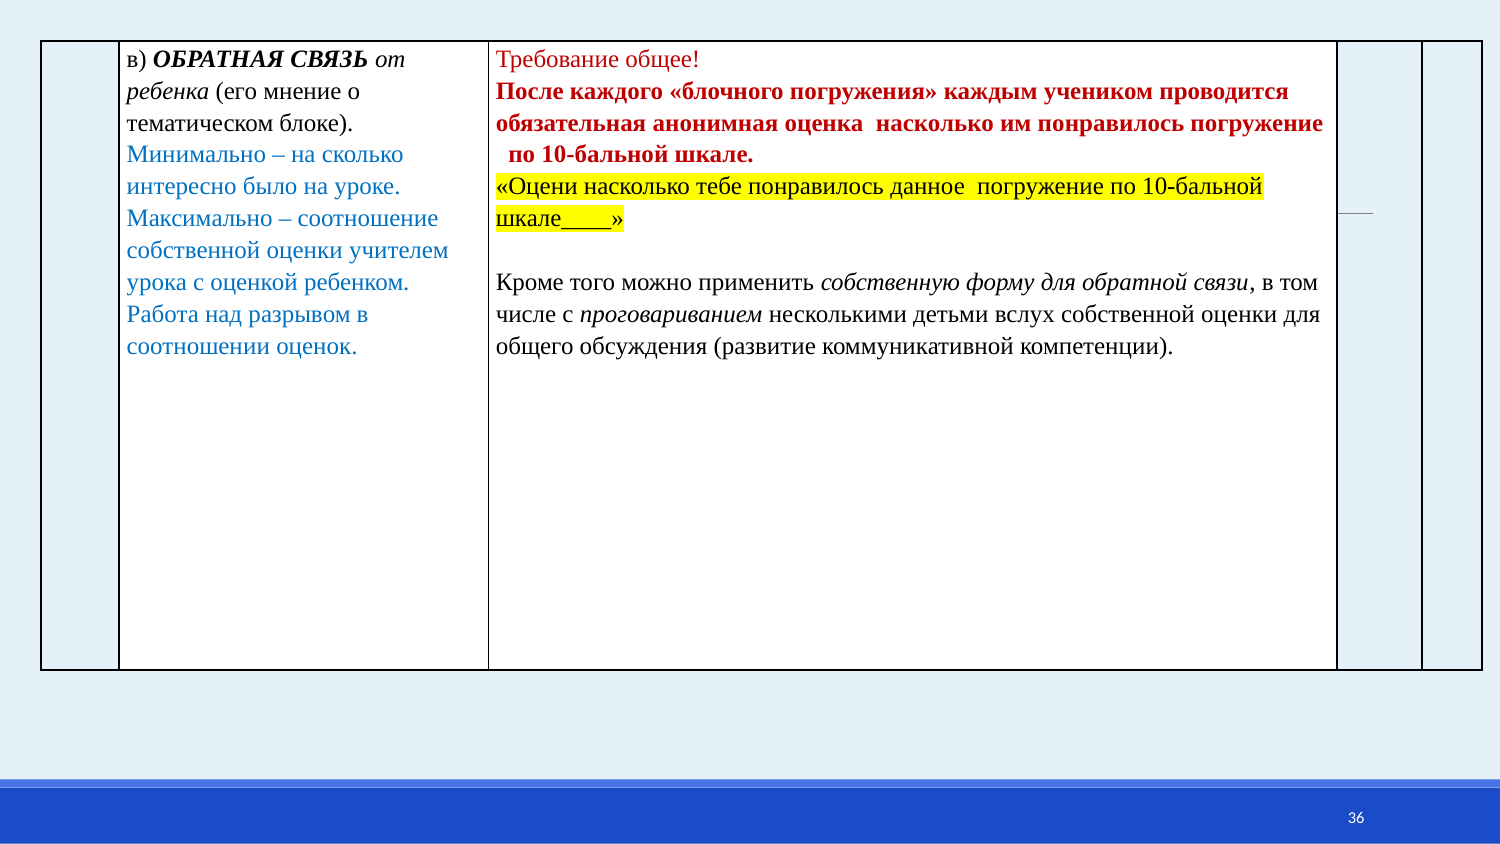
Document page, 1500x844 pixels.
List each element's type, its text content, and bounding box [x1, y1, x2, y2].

table_header [42, 42, 118, 669]
table_header [1423, 42, 1481, 669]
slide_number 36 [1218, 794, 1380, 840]
table_header [1338, 42, 1421, 669]
table_header в) ОБРАТНАЯ СВЯЗЬ от ребенка (его мнение о тематическом блоке). Минимально – на сколько интересно было на уроке. Максимально – соотношение собственной оценки учителем урока с оценкой ребенком. Работа над разрывом в соотношении оценок. [120, 42, 488, 669]
table_header Требование общее! После каждого «блочного погружения» каждым учеником проводится обязательная анонимная оценка насколько им понравилось погружение по 10-бальной шкале. «Оцени насколько тебе понравилось данное погружение по 10-бальной шкале____» Кроме того можно применить собственную форму для обратной связи, в том числе с проговариванием несколькими детьми вслух собственной оценки для общего обсуждения (развитие коммуникативной компетенции). [489, 42, 1336, 669]
